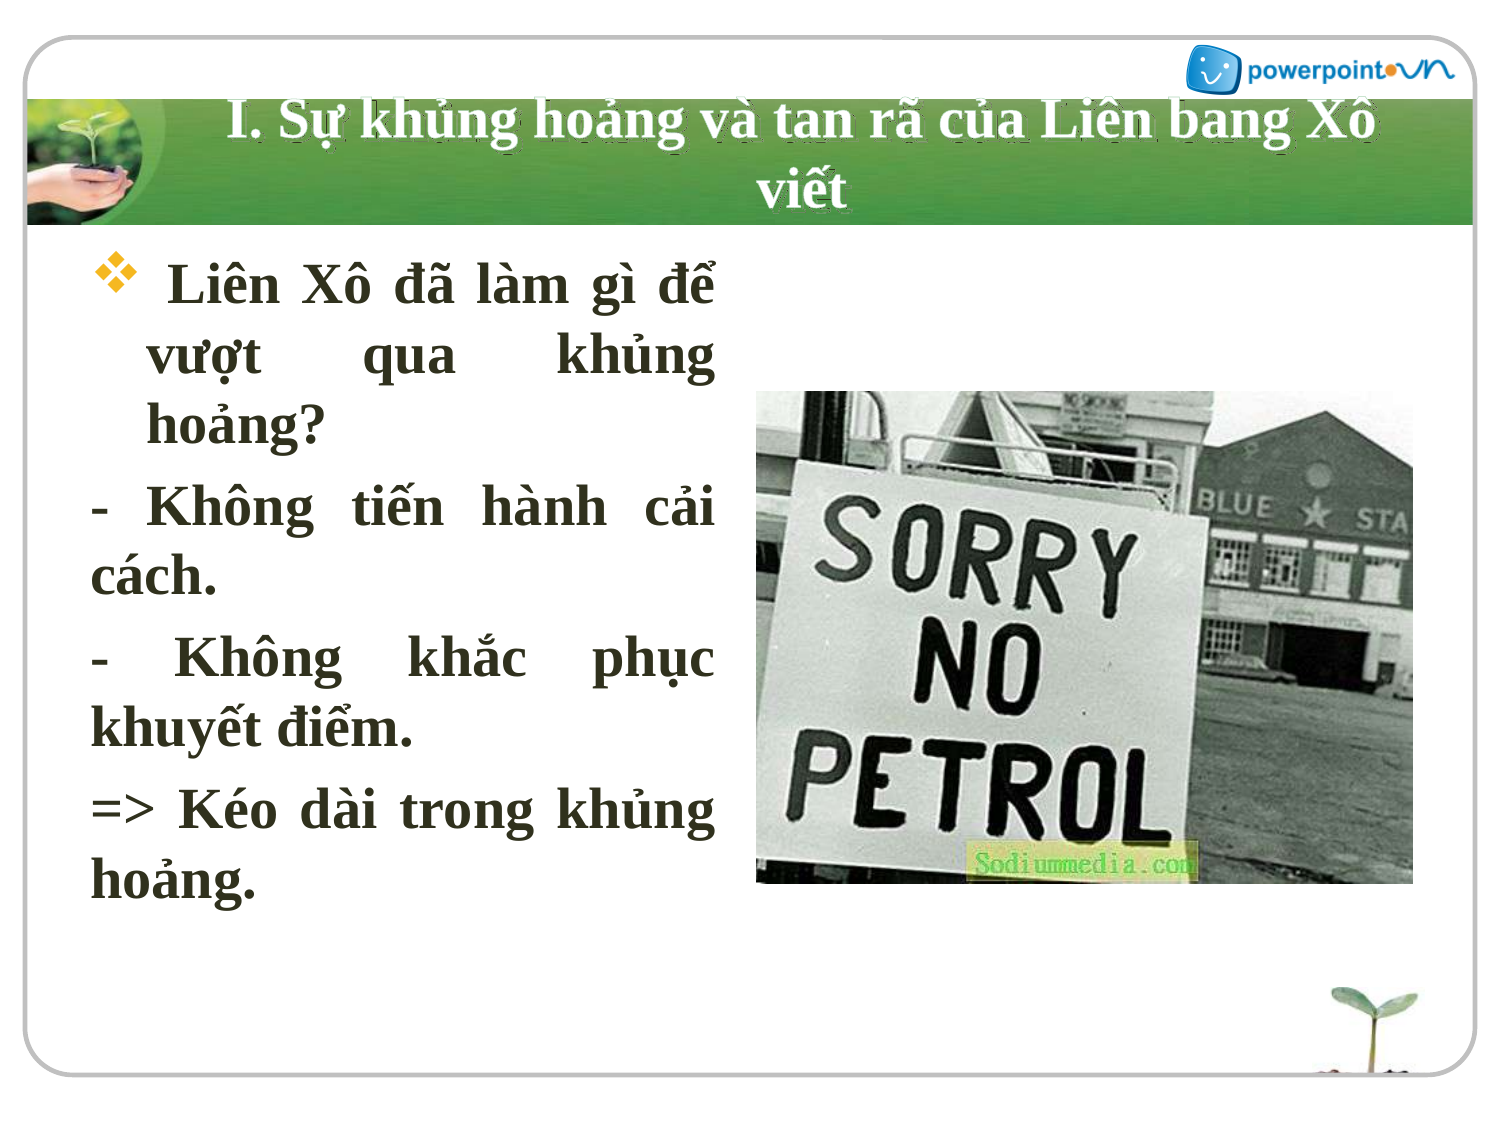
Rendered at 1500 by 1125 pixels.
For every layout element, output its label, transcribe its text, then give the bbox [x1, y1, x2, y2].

picture [28, 99, 1472, 225]
picture [1183, 43, 1466, 96]
picture [1312, 987, 1425, 1072]
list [756, 391, 1413, 884]
list Liên Xô đã làm gì để vượt qua khủng hoảng? - Không tiến hành cải cách. - Không khắc phục khuyết điểm. => Kéo dài trong khủng hoảng. [75, 237, 732, 1038]
title I. Sự khủng hoảng và tan rã của Liên bang Xô viết [174, 131, 1429, 238]
